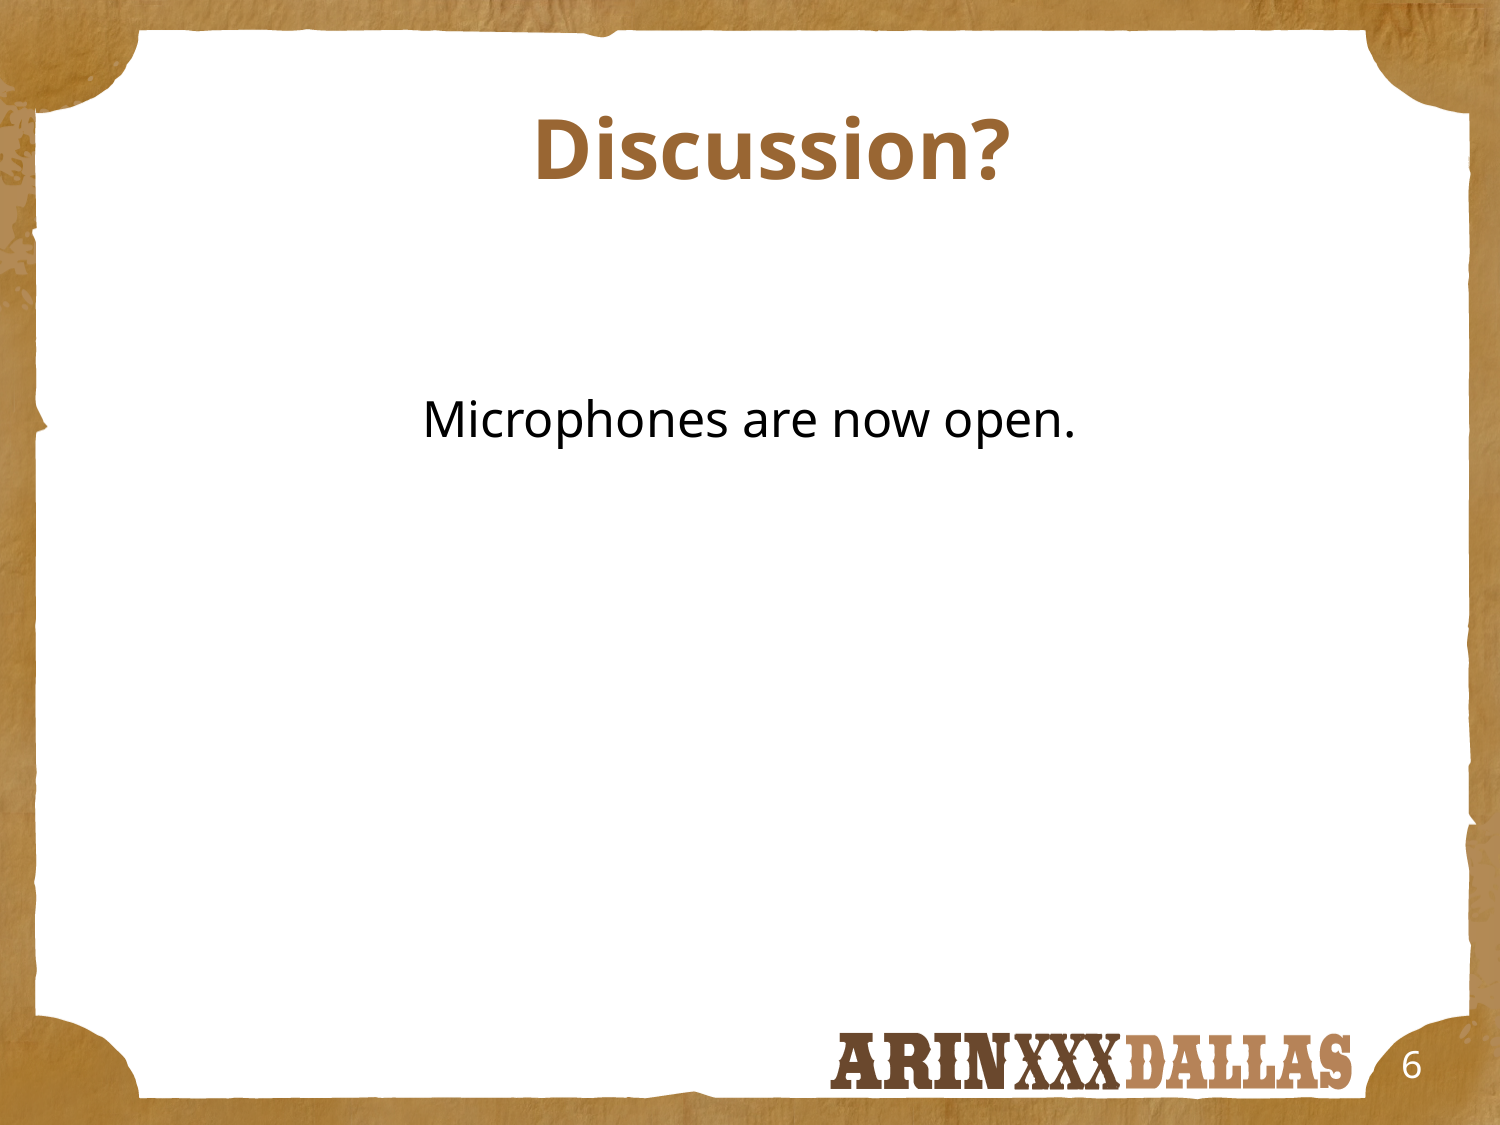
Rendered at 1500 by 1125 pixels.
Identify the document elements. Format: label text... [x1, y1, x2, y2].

list Microphones are now open. [75, 239, 1425, 936]
slide_number 6 [1386, 1033, 1500, 1094]
title Discussion? [75, 26, 1469, 267]
picture [0, 0, 1500, 1125]
